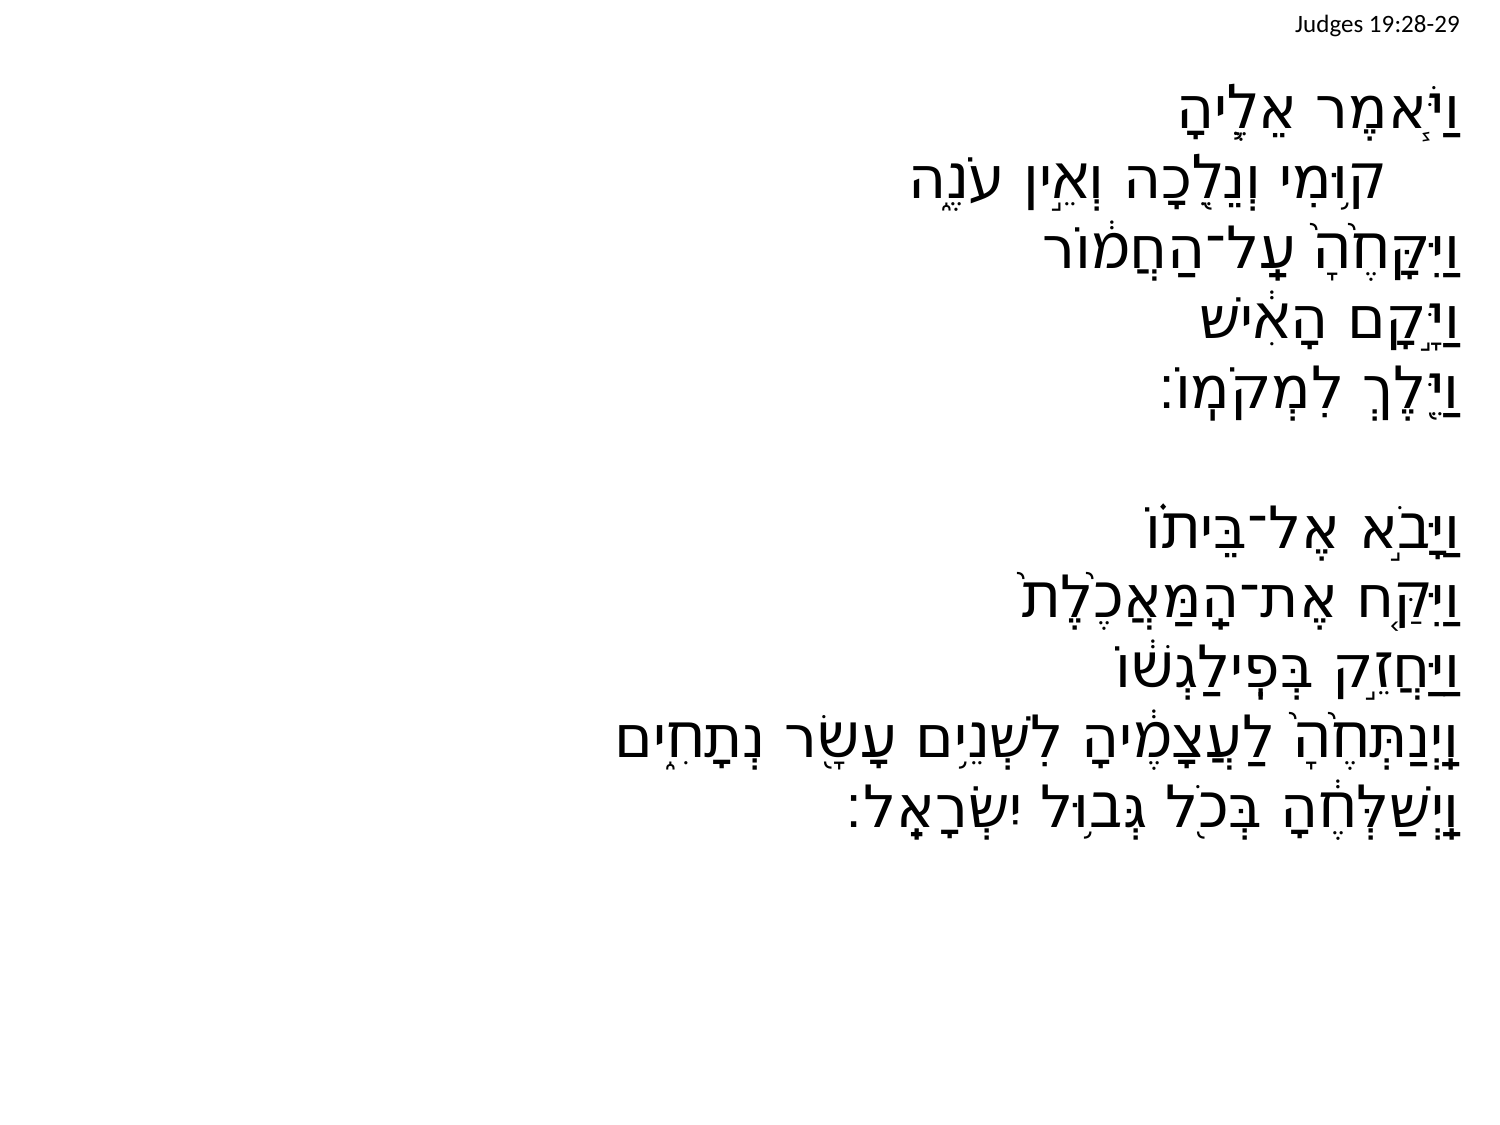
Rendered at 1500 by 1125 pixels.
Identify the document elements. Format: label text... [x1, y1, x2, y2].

text_box Judges 19:28-29 [1237, 0, 1475, 50]
text_box וַיֹּ֧אמֶר אֵלֶ֛יהָ ק֥וּמִי וְנֵלֵ֖כָה וְאֵ֣ין עֹנֶ֑ה וַיִּקָּחֶ֙הָ֙ עַֽל־הַחֲמ֔וֹר וַיָּ֣קָם הָאִ֔ישׁ וַיֵּ֖לֶךְ לִמְקֹמֽוֹ׃ וַיָּבֹ֣א אֶל־בֵּית֗וֹ וַיִּקַּ֤ח אֶת־הַֽמַּאֲכֶ֙לֶת֙ וַיַּחֲזֵ֣ק בְּפִֽילַגְשׁ֔וֹ וַֽיְנַתְּחֶ֙הָ֙ לַעֲצָמֶ֔יהָ לִשְׁנֵ֥ים עָשָׂ֖ר נְתָחִ֑ים וַֽיְשַׁלְּחֶ֔הָ בְּכֹ֖ל גְּב֥וּל יִשְׂרָאֵֽל׃ [37, 62, 1475, 917]
